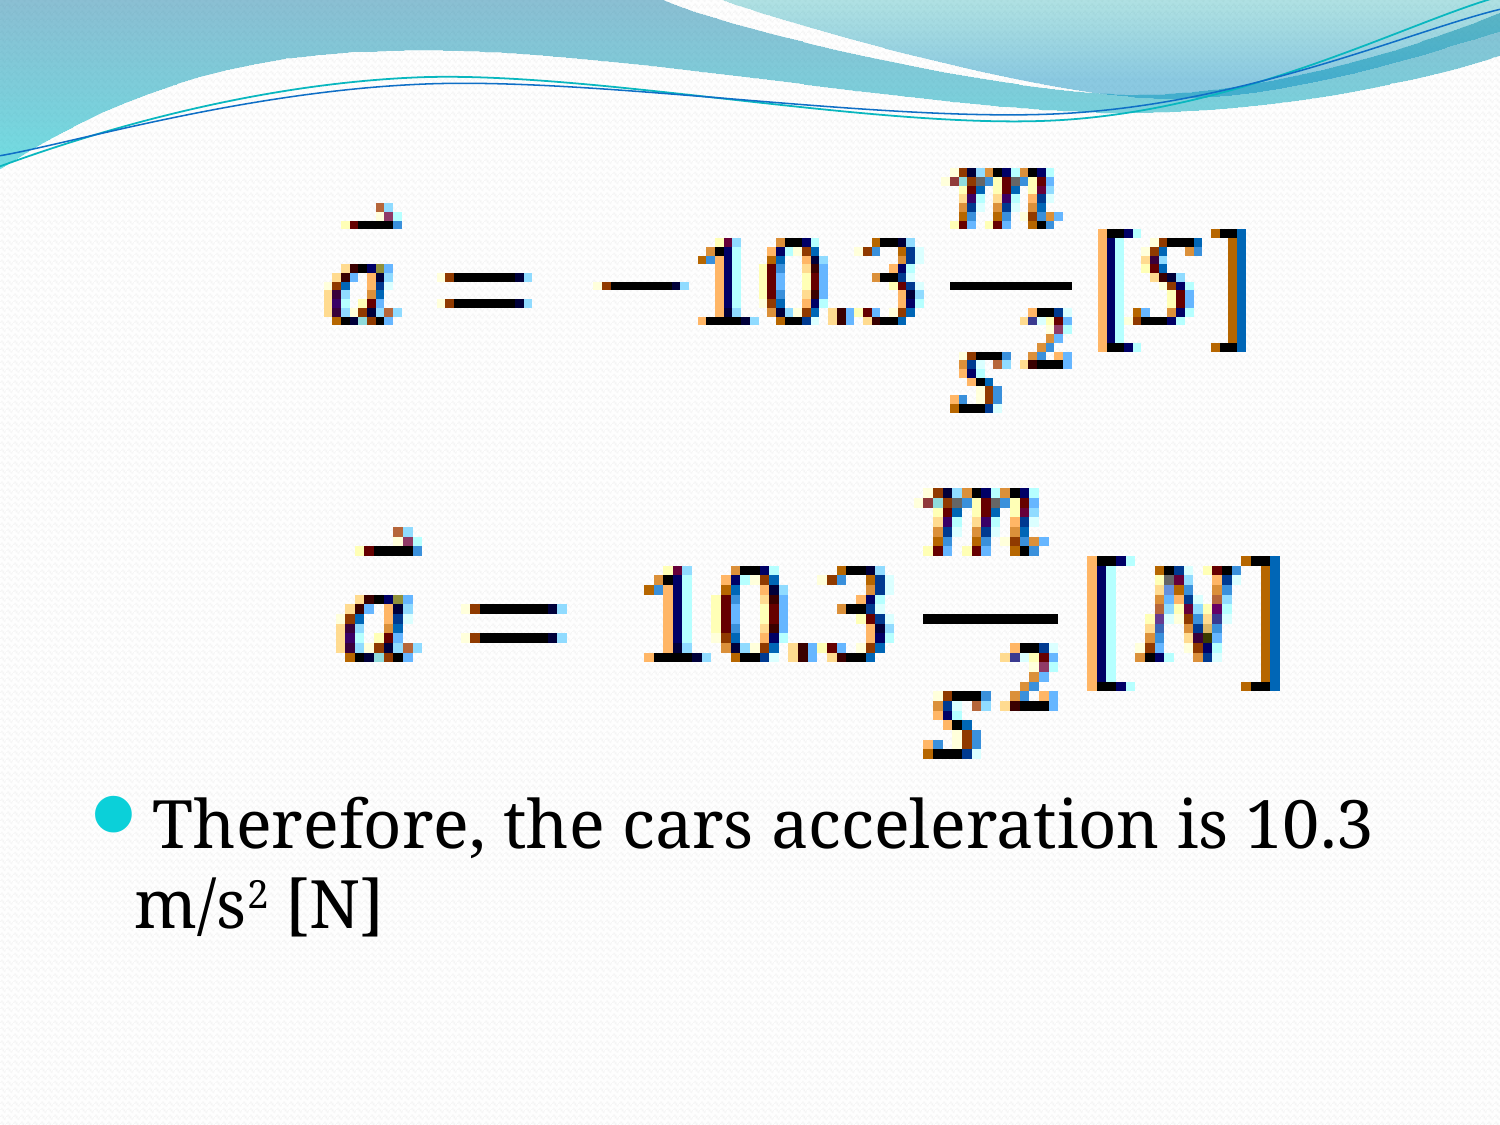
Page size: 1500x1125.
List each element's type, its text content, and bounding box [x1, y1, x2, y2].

picture [336, 479, 1291, 798]
text_box [0, 0, 1500, 75]
list Therefore, the cars acceleration is 10.3 m/s2 [N] [75, 317, 1425, 1038]
picture [324, 160, 1255, 448]
